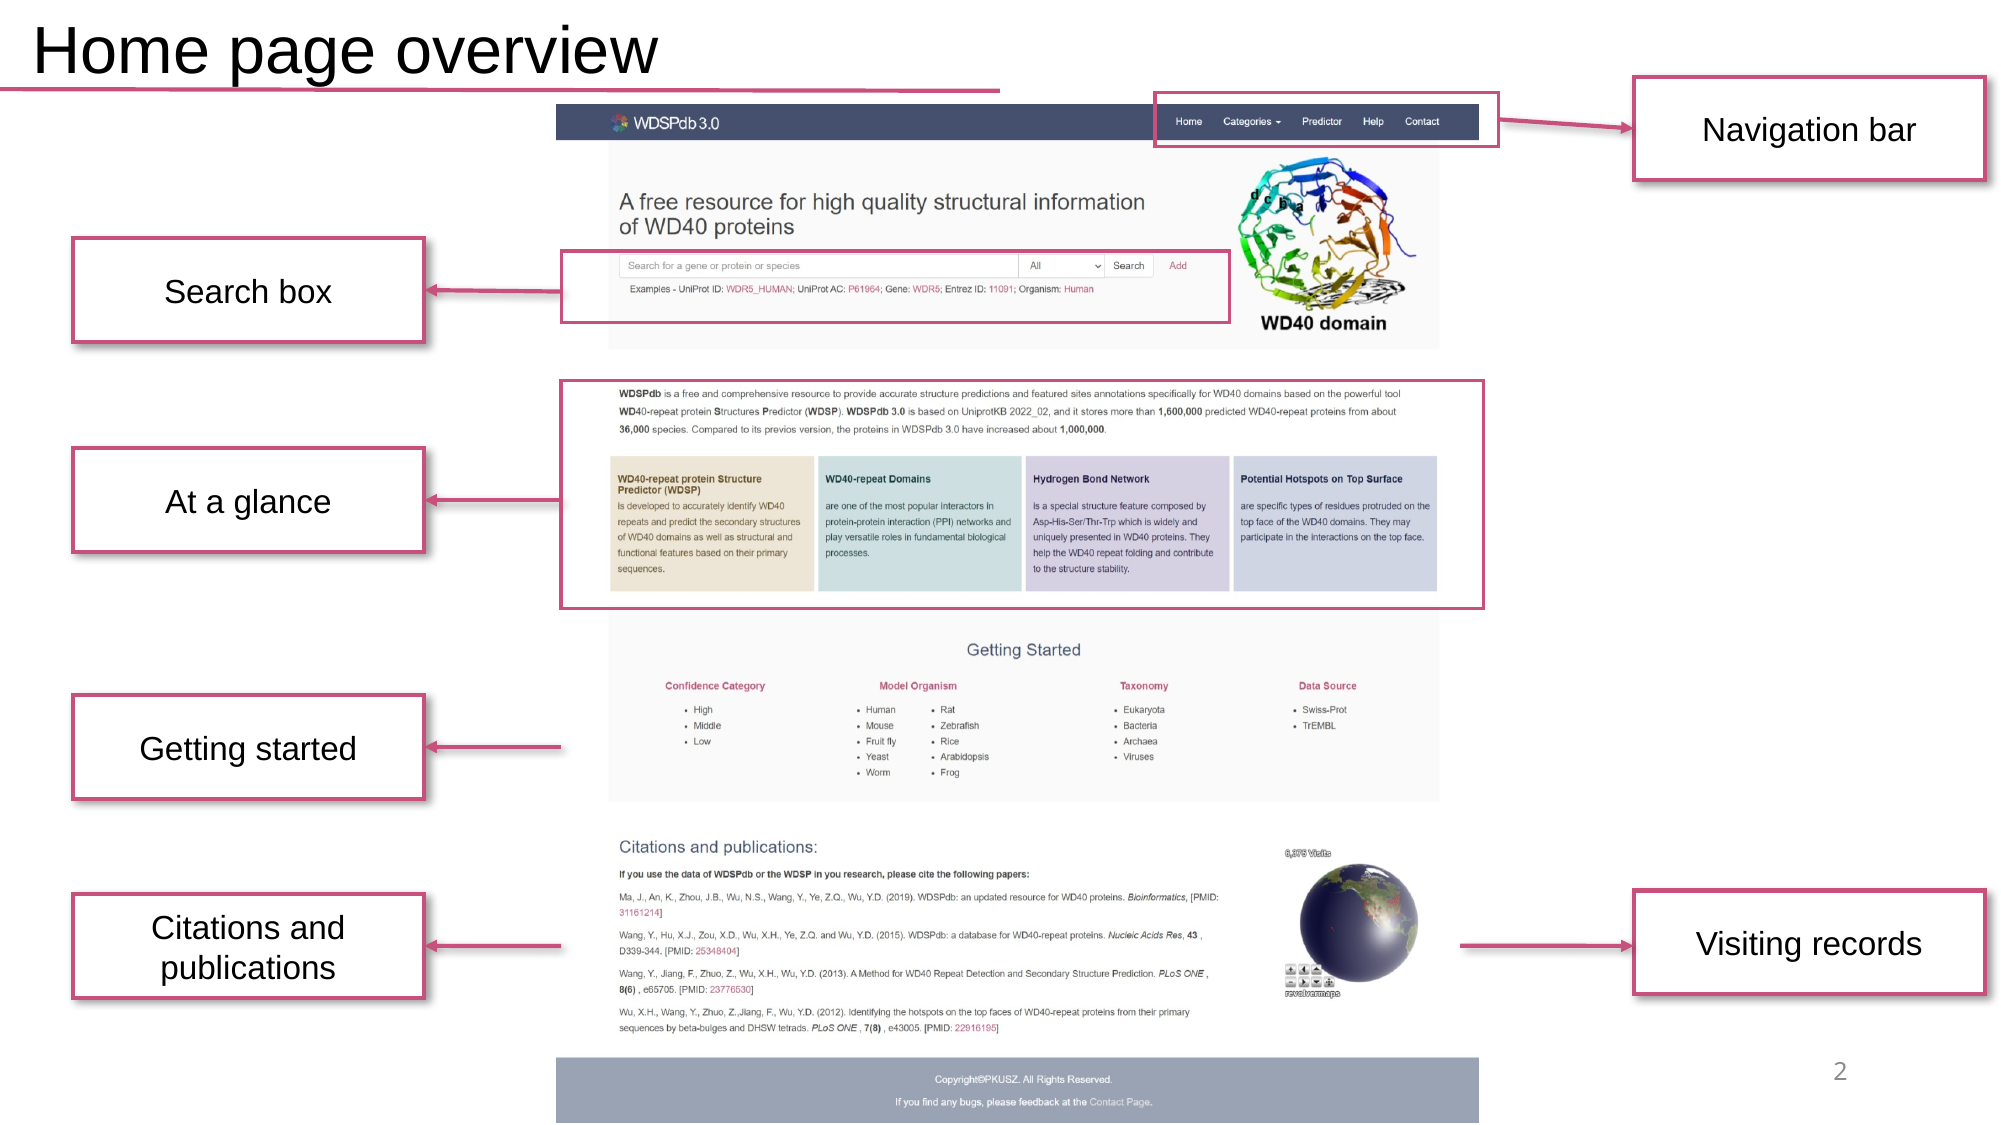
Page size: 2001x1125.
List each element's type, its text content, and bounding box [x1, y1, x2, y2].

text_box Home page overview [17, 0, 1958, 95]
text_box Citations and publications [72, 893, 425, 999]
text_box [1154, 92, 1499, 147]
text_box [1498, 119, 1634, 129]
text_box Navigation bar [1633, 76, 1986, 181]
picture [556, 104, 1479, 1123]
slide_number 2 [1479, 1042, 1863, 1103]
text_box [1479, 380, 1485, 609]
text_box Search box [72, 237, 425, 343]
text_box Visiting records [1633, 890, 1986, 995]
text_box At a glance [72, 447, 425, 553]
text_box Getting started [72, 694, 425, 800]
